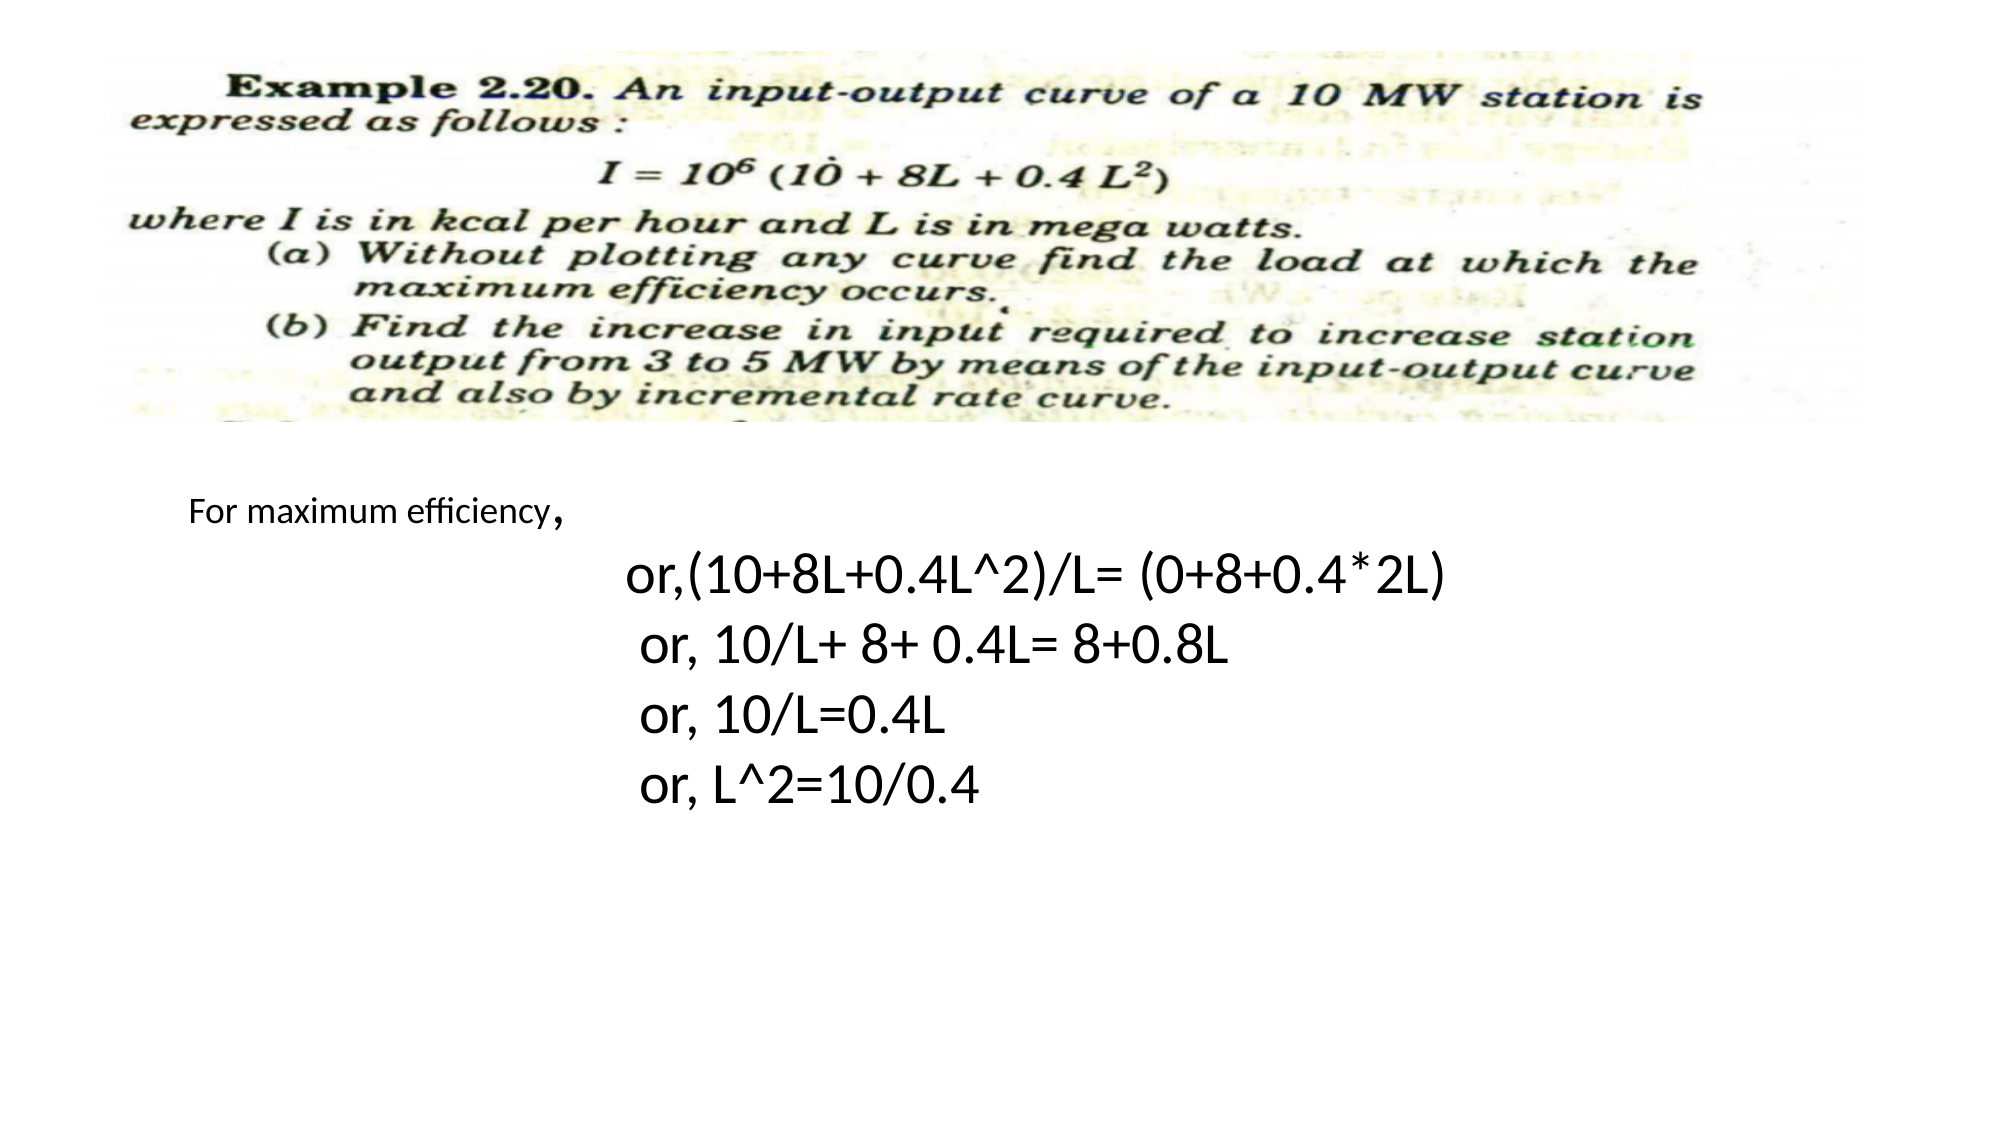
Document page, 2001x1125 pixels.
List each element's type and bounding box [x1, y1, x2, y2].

picture [101, 51, 1866, 422]
